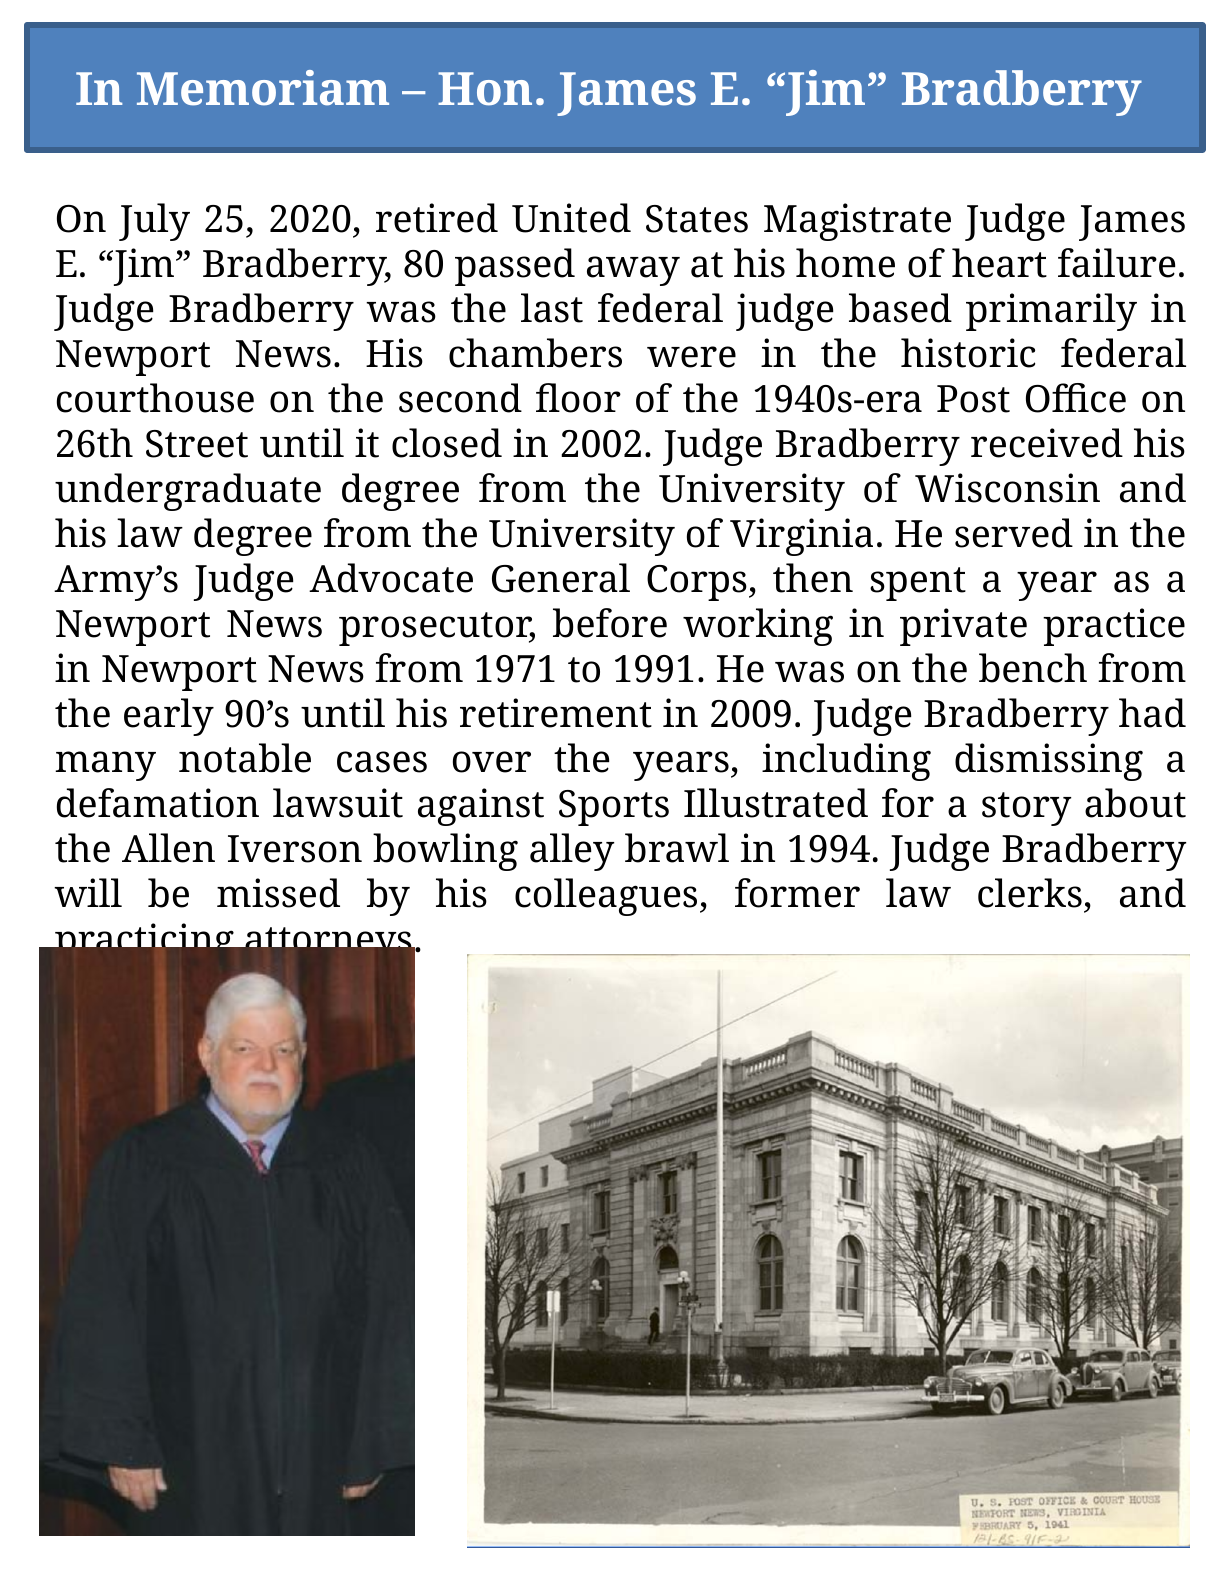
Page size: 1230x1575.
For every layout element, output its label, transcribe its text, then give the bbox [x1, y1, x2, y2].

picture [39, 947, 416, 1536]
text_box In Memoriam – Hon. James E. “Jim” Bradberry [25, 23, 1205, 152]
text_box On July 25, 2020, retired United States Magistrate Judge James E. “Jim” Bradberry, 80 passed away at his home of heart failure. Judge Bradberry was the last federal judge based primarily in Newport News. His chambers were in the historic federal courthouse on the second floor of the 1940s-era Post Office on 26th Street until it closed in 2002. Judge Bradberry received his undergraduate degree from the University of Wisconsin and his law degree from the University of Virginia. He served in the Army’s Judge Advocate General Corps, then spent a year as a Newport News prosecutor, before working in private practice in Newport News from 1971 to 1991. He was on the bench from the early 90’s until his retirement in 2009. Judge Bradberry had many notable cases over the years, including dismissing a defamation lawsuit against Sports Illustrated for a story about the Allen Iverson bowling alley brawl in 1994. Judge Bradberry will be missed by his colleagues, former law clerks, and practicing attorneys. [39, 187, 1203, 968]
picture [467, 954, 1191, 1548]
